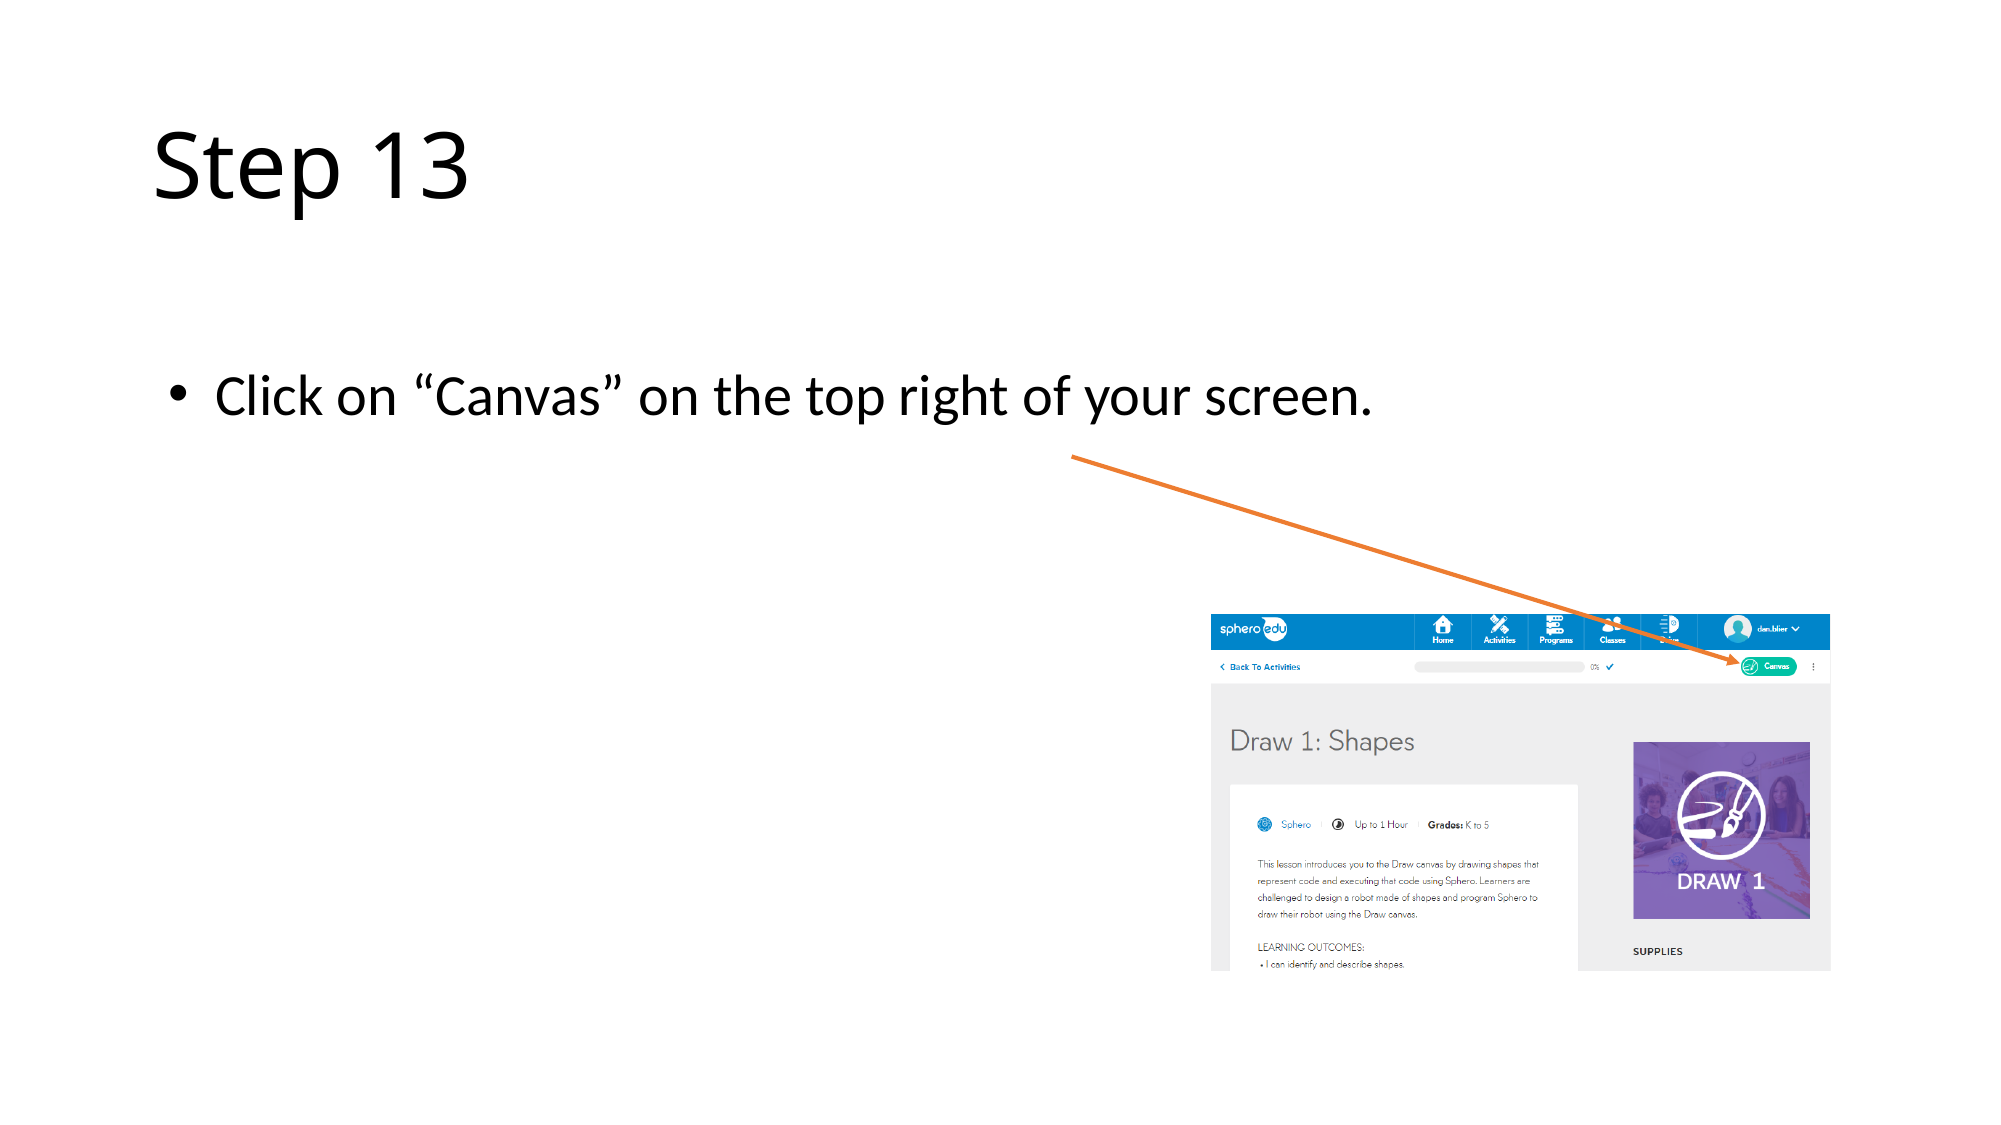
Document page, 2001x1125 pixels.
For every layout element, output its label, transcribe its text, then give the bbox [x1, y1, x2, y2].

title Step 13 [137, 59, 1863, 278]
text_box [1071, 456, 1740, 664]
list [1211, 614, 1831, 971]
text_box Click on “Canvas” on the top right of your screen. [153, 350, 1574, 435]
